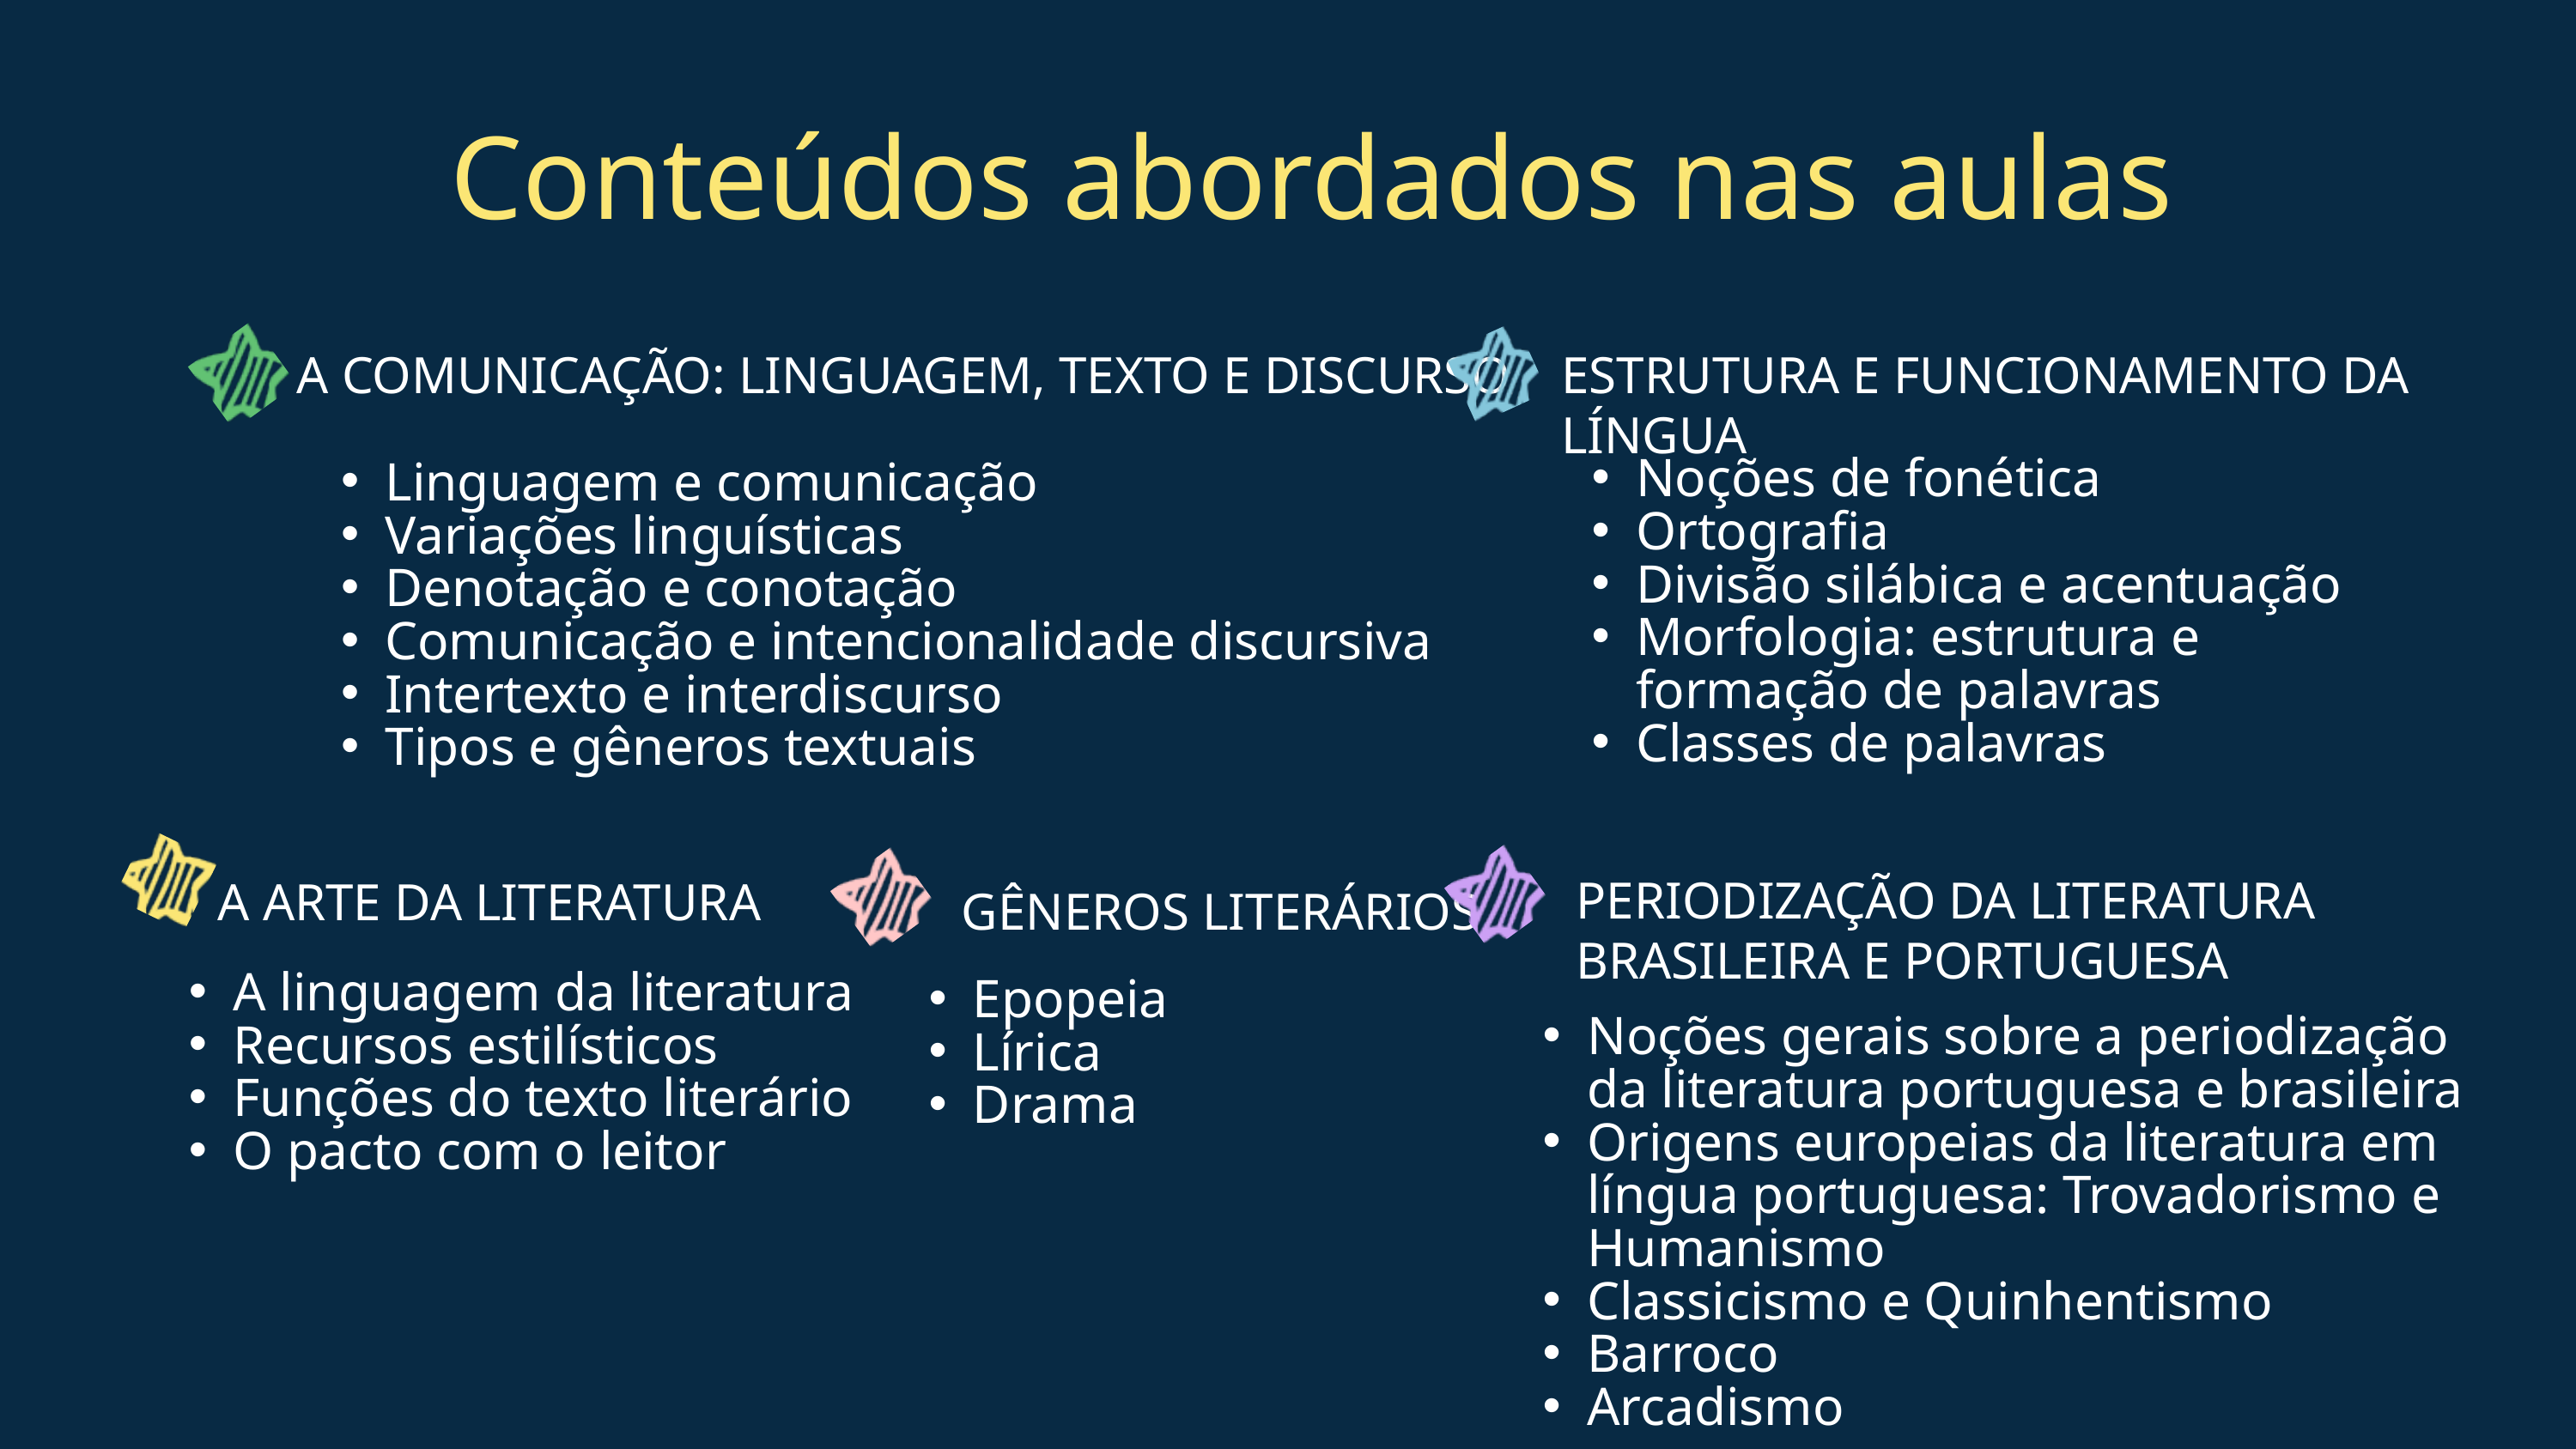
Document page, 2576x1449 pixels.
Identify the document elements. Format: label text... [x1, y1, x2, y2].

text_box [1470, 320, 1525, 342]
text_box Noções gerais sobre a periodização da literatura portuguesa e brasileira Origens europeias da literatura em língua portuguesa: Trovadorismo e Humanismo Classicismo e Quinhentismo Barroco Arcadismo [1498, 1012, 2511, 1449]
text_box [296, 343, 1548, 777]
text_box ESTRUTURA E FUNCIONAMENTO DA LÍNGUA [1561, 343, 2432, 464]
text_box A ARTE DA LITERATURA [217, 870, 769, 931]
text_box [829, 845, 1601, 1190]
text_box PERIODIZAÇÃO DA LITERATURA BRASILEIRA E PORTUGUESA [1605, 869, 2319, 989]
text_box [187, 320, 292, 430]
text_box A linguagem da literatura Recursos estilísticos Funções do texto literário O pacto com o leitor [144, 967, 825, 1180]
text_box Conteúdos abordados nas aulas [428, 82, 2194, 242]
text_box Noções de fonética Ortografia Divisão silábica e acentuação Morfologia: estrutura e formação de palavras Classes de palavras [1547, 454, 2368, 825]
text_box [113, 828, 218, 932]
